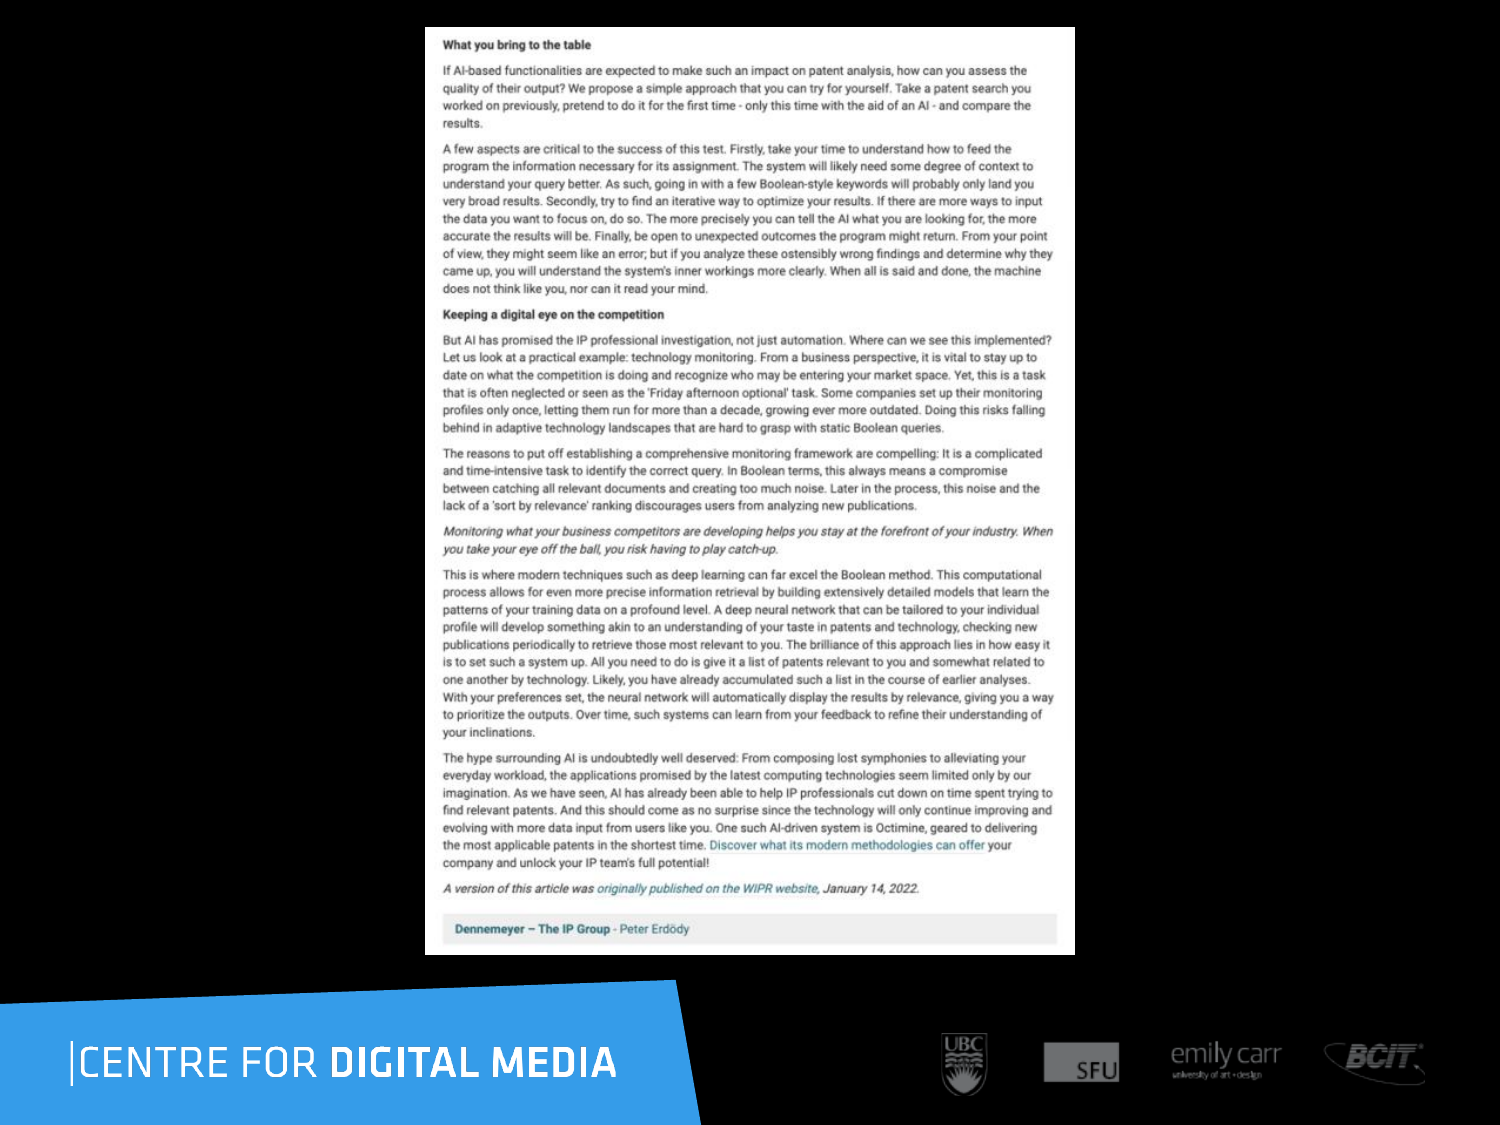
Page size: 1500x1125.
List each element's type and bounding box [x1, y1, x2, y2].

picture [425, 27, 1075, 956]
